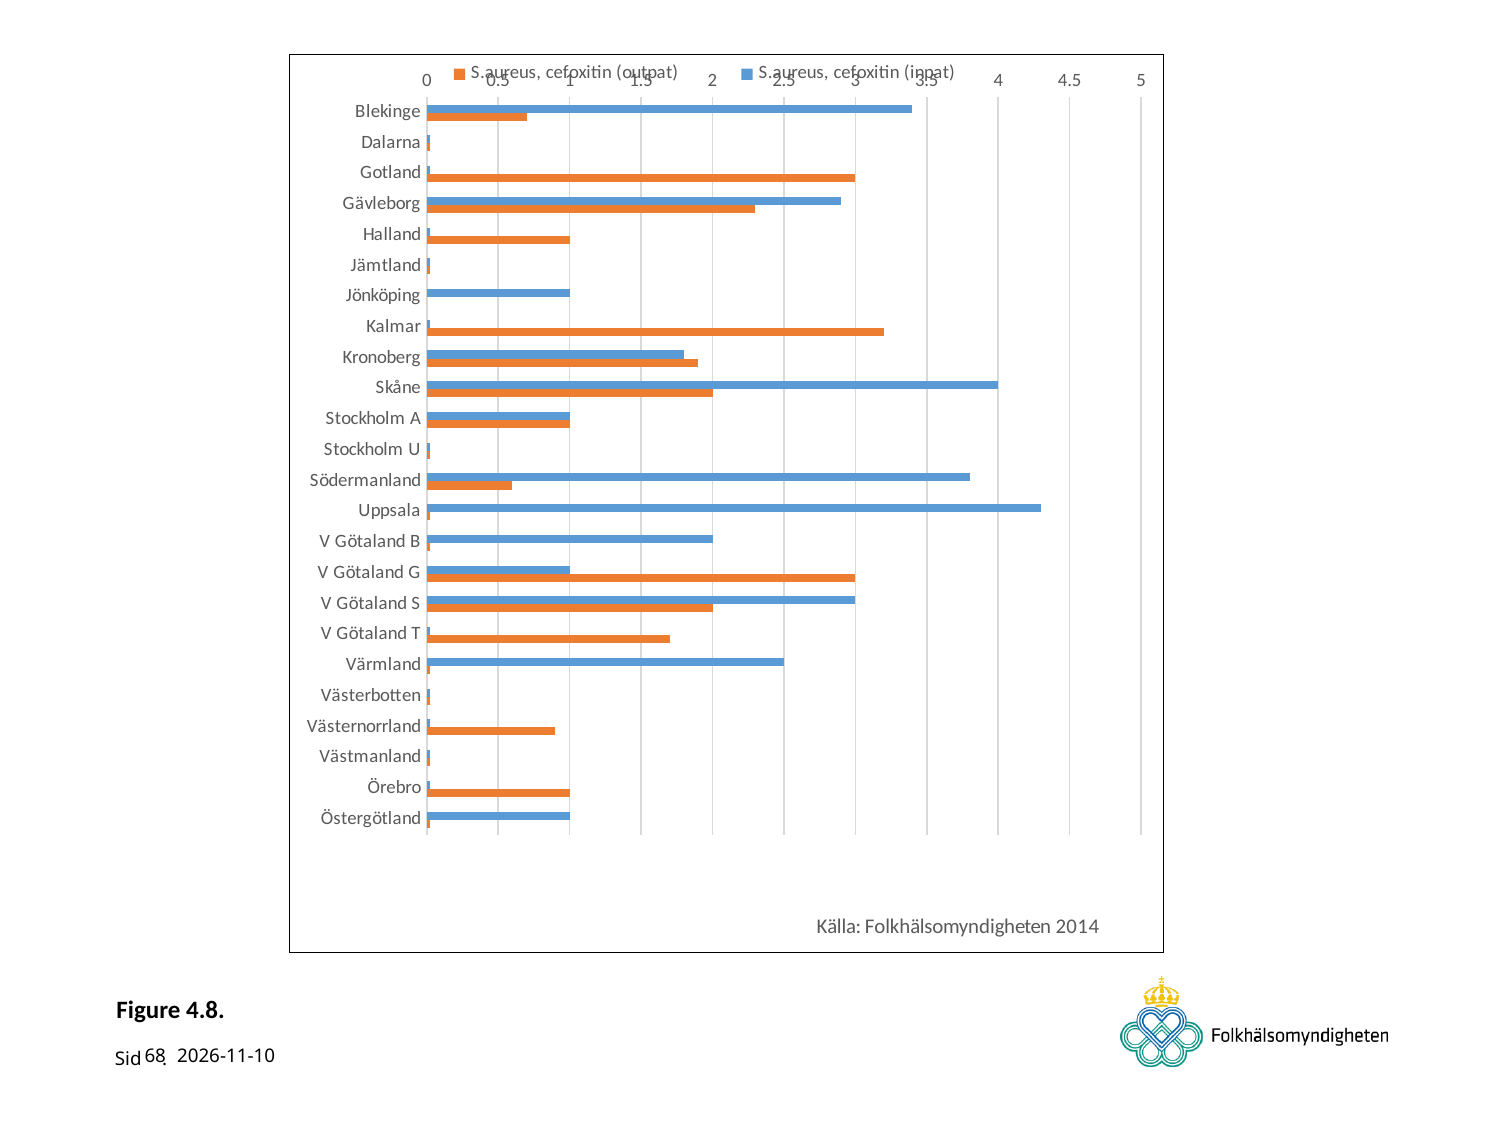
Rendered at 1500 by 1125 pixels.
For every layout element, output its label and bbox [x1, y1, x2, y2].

chart [288, 54, 1164, 953]
slide_number [177, 1039, 306, 1070]
picture [1120, 976, 1388, 1067]
slide_number [116, 1039, 167, 1070]
title [116, 956, 597, 1024]
